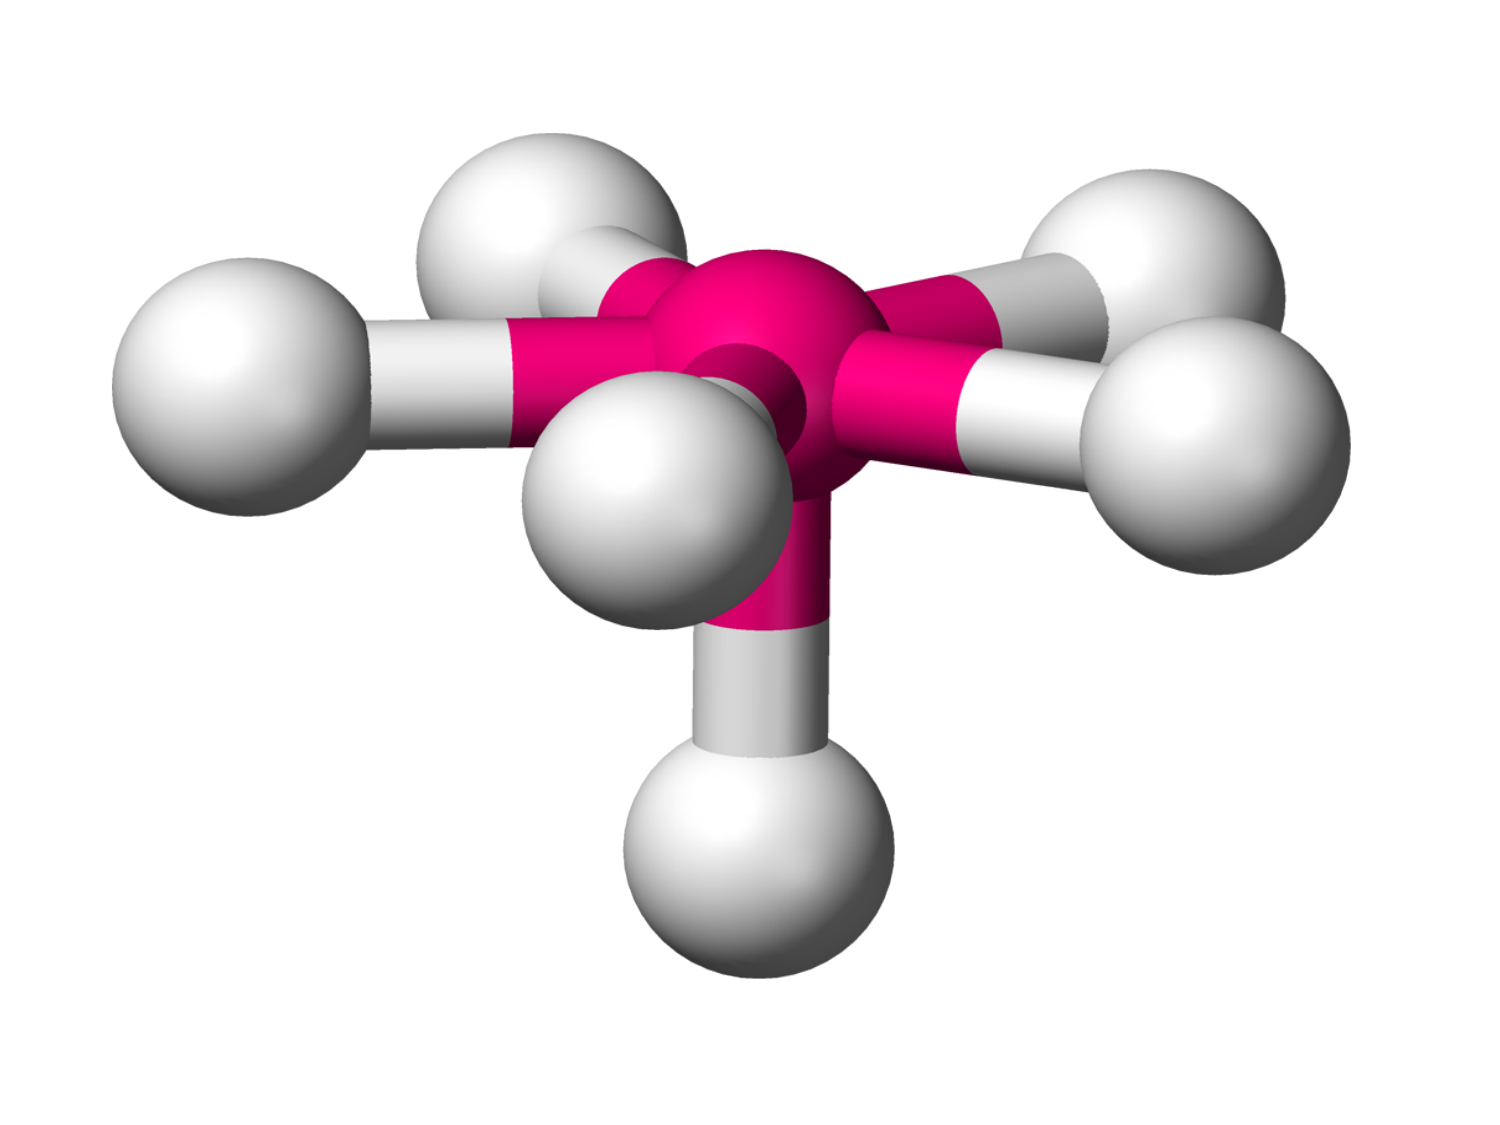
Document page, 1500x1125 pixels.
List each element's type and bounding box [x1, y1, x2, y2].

picture [49, 74, 1413, 1038]
